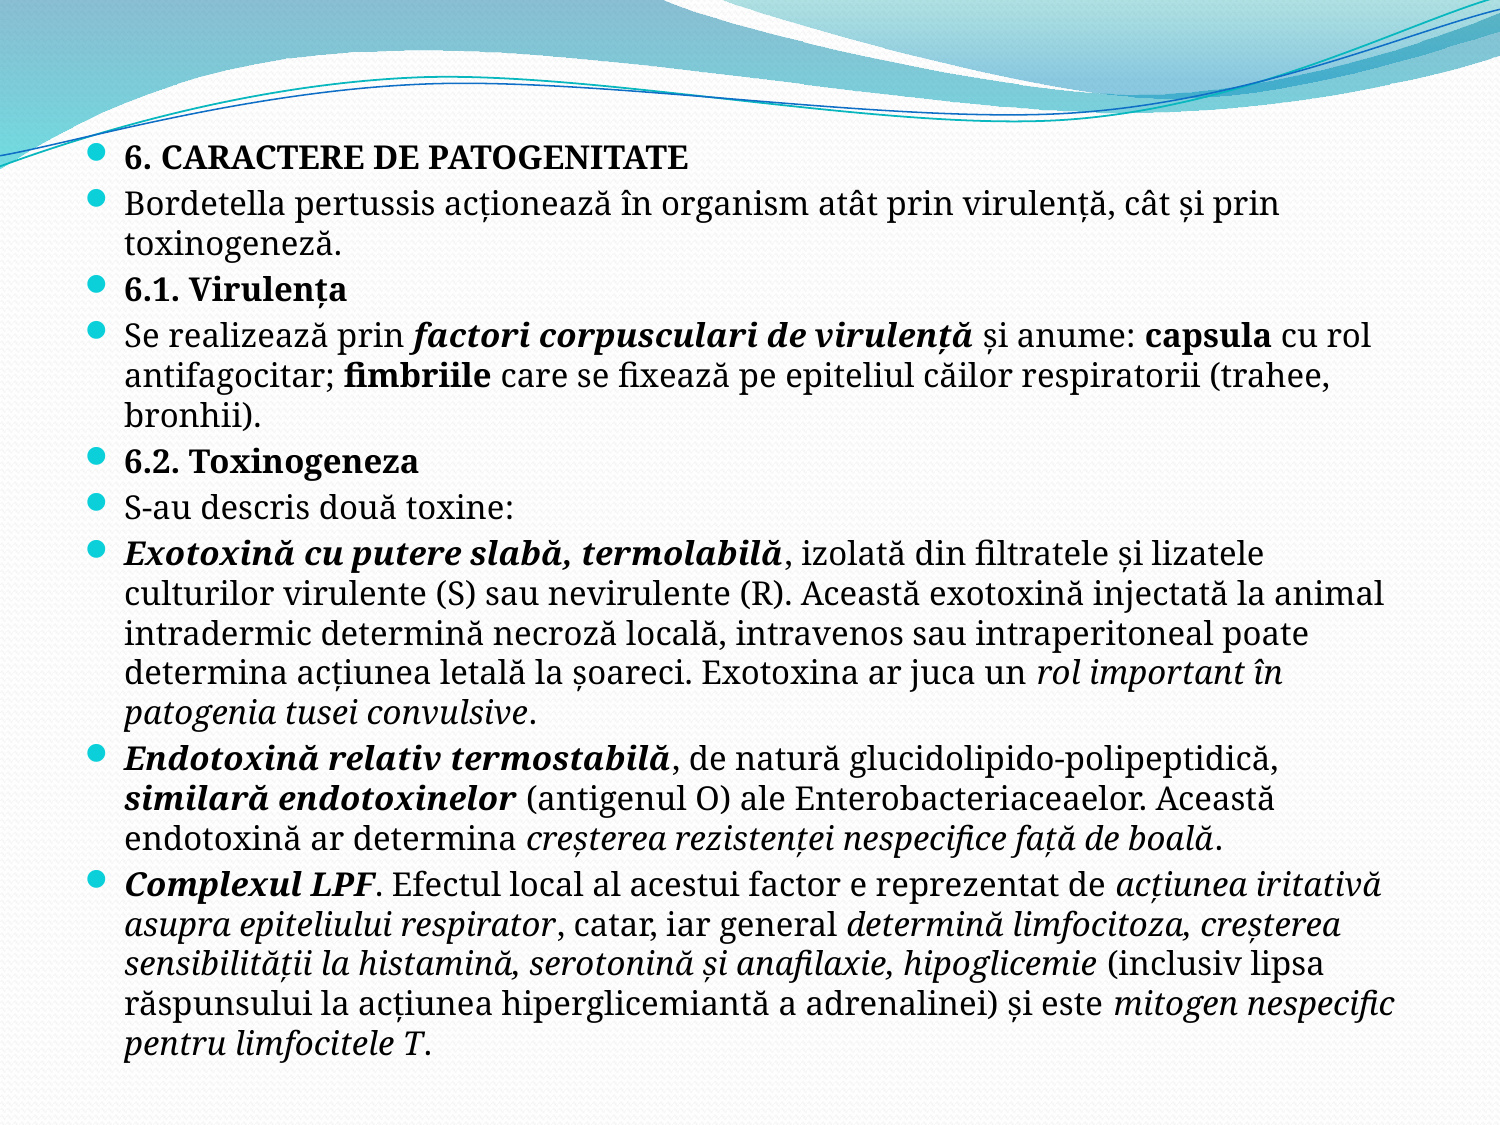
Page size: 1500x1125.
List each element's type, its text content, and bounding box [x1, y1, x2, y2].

list 6. CARACTERE DE PATOGENITATE Bordetella pertussis acţionează în organism atât prin virulenţă, cât şi prin toxinogeneză. 6.1. Virulenţa Se realizează prin factori corpusculari de virulenţă şi anume: capsula cu rol antifagocitar; fimbriile care se fixează pe epiteliul căilor respiratorii (trahee, bronhii). 6.2. Toxinogeneza S-au descris două toxine: Exotoxină cu putere slabă, termolabilă, izolată din filtratele şi lizatele culturilor virulente (S) sau nevirulente (R). Această exotoxină injectată la animal intradermic determină necroză locală, intravenos sau intraperitoneal poate determina acţiunea letală la şoareci. Exotoxina ar juca un rol important în patogenia tusei convulsive. Endotoxină relativ termostabilă, de natură glucidolipido-polipeptidică, similară endotoxinelor (antigenul O) ale Enterobacteriaceaelor. Această endotoxină ar determina creşterea rezistenţei nespecifice faţă de boală. Complexul LPF. Efectul local al acestui factor e reprezentat de acţiunea iritativă asupra epiteliului respirator, catar, iar general determină limfocitoza, creşterea sensibilităţii la histamină, serotonină şi anafilaxie, hipoglicemie (inclusiv lipsa răspunsului la acţiunea hiperglicemiantă a adrenalinei) şi este mitogen nespecific pentru limfocitele T. [70, 128, 1421, 1079]
